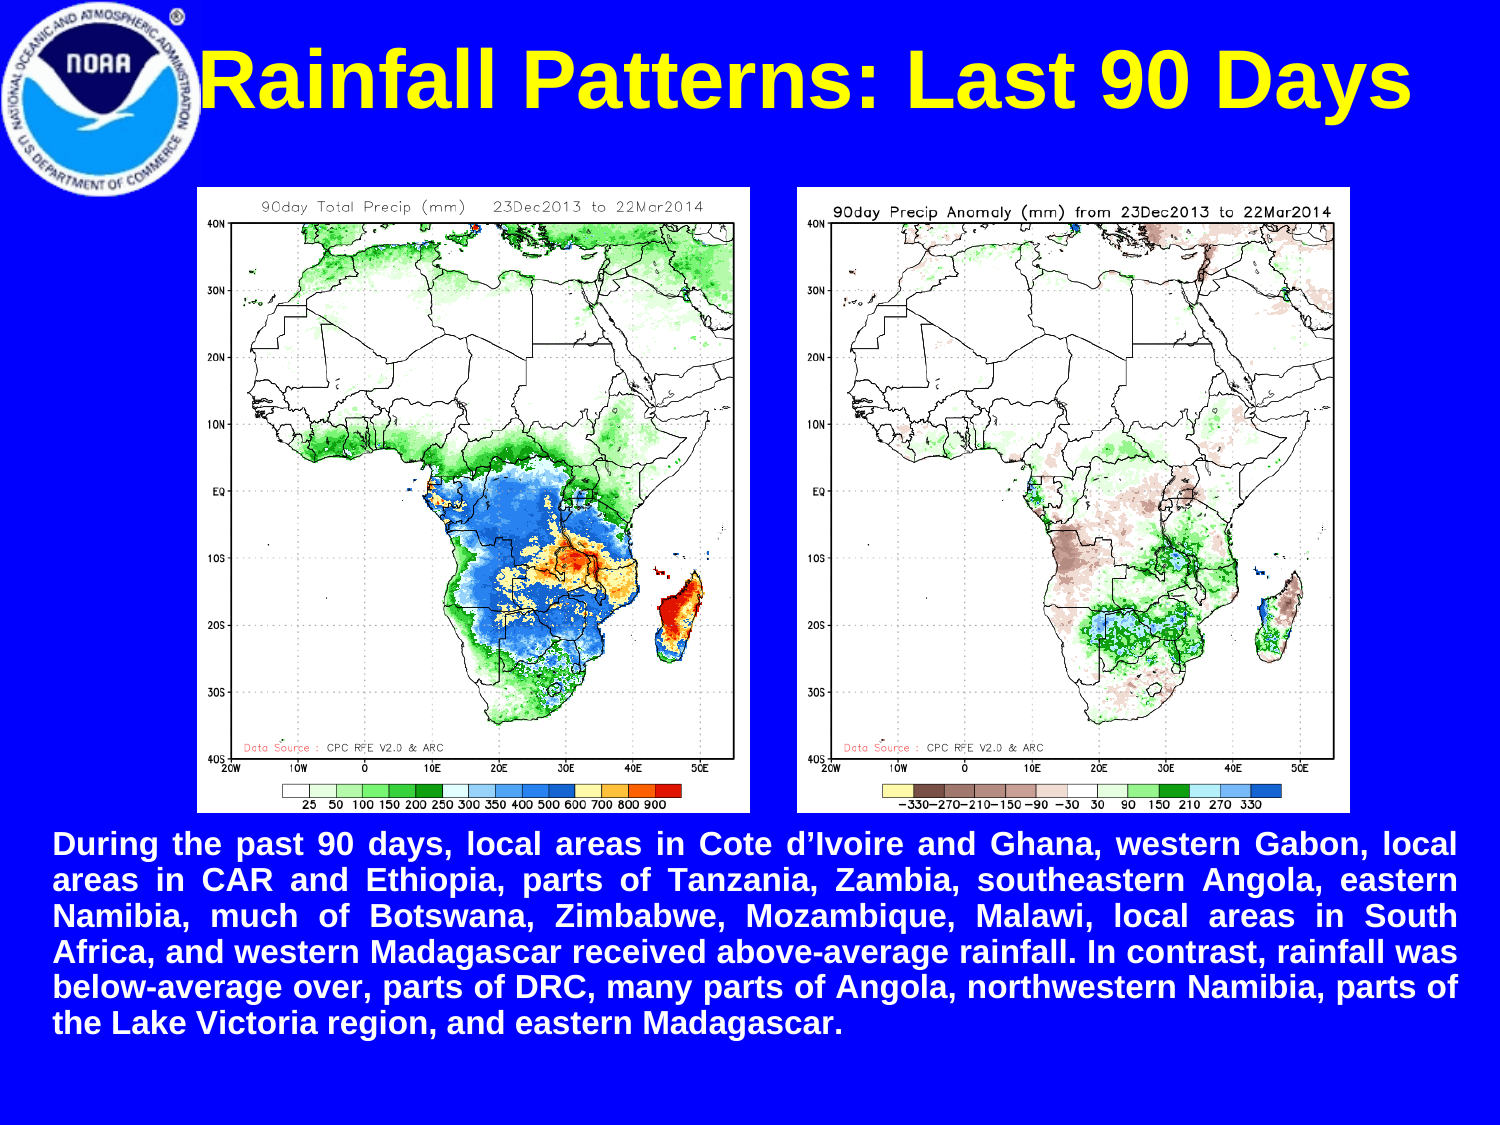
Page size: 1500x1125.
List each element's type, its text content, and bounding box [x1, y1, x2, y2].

title Rainfall Patterns: Last 90 Days [174, 0, 1438, 150]
text_box During the past 90 days, local areas in Cote d’Ivoire and Ghana, western Gabon, local areas in CAR and Ethiopia, parts of Tanzania, Zambia, southeastern Angola, eastern Namibia, much of Botswana, Zimbabwe, Mozambique, Malawi, local areas in South Africa, and western Madagascar received above-average rainfall. In contrast, rainfall was below-average over, parts of DRC, many parts of Angola, northwestern Namibia, parts of the Lake Victoria region, and eastern Madagascar. [37, 818, 1475, 1050]
picture [0, 0, 750, 813]
picture [797, 187, 1350, 813]
